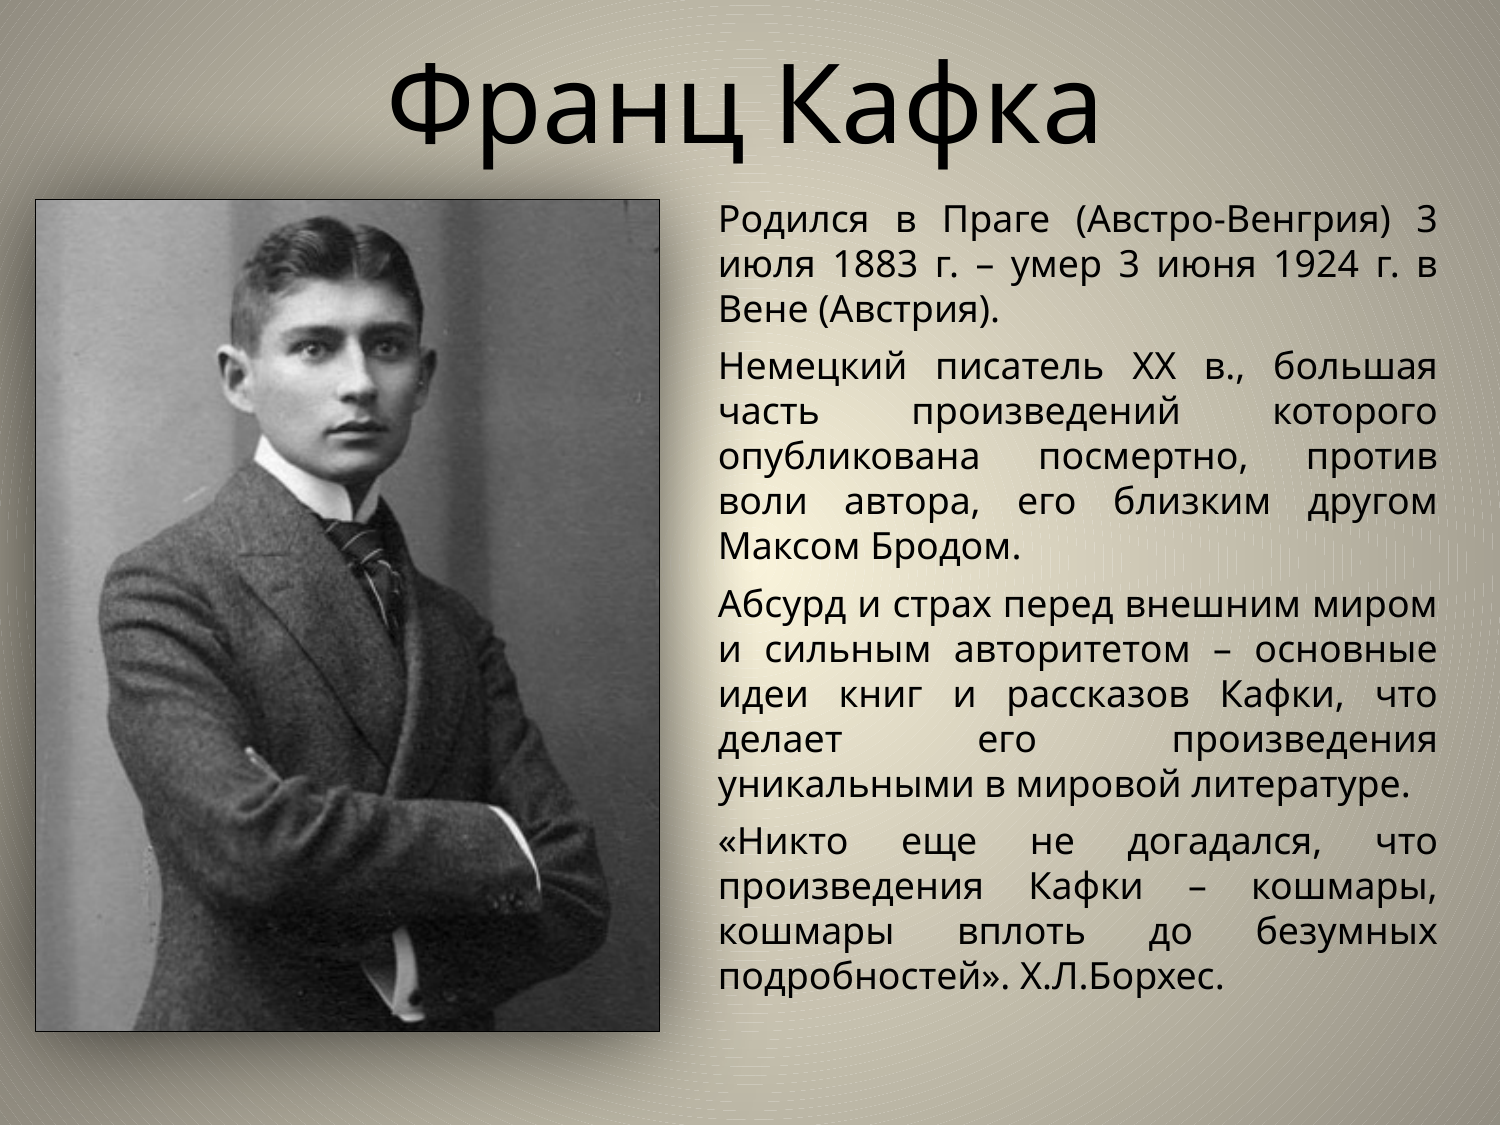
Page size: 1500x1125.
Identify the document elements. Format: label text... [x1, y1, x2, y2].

text_box Родился в Праге (Австро-Венгрия) 3 июля 1883 г. – умер 3 июня 1924 г. в Вене (Австрия). Немецкий писатель XX в., большая часть произведений которого опубликована посмертно, против воли автора, его близким другом Максом Бродом. Абсурд и страх перед внешним миром и сильным авторитетом – основные идеи книг и рассказов Кафки, что делает его произведения уникальными в мировой литературе. «Никто еще не догадался, что произведения Кафки – кошмары, кошмары вплоть до безумных подробностей». Х.Л.Борхес. [703, 187, 1453, 1095]
picture [35, 199, 660, 1032]
text_box Франц Кафка [107, 11, 1383, 187]
